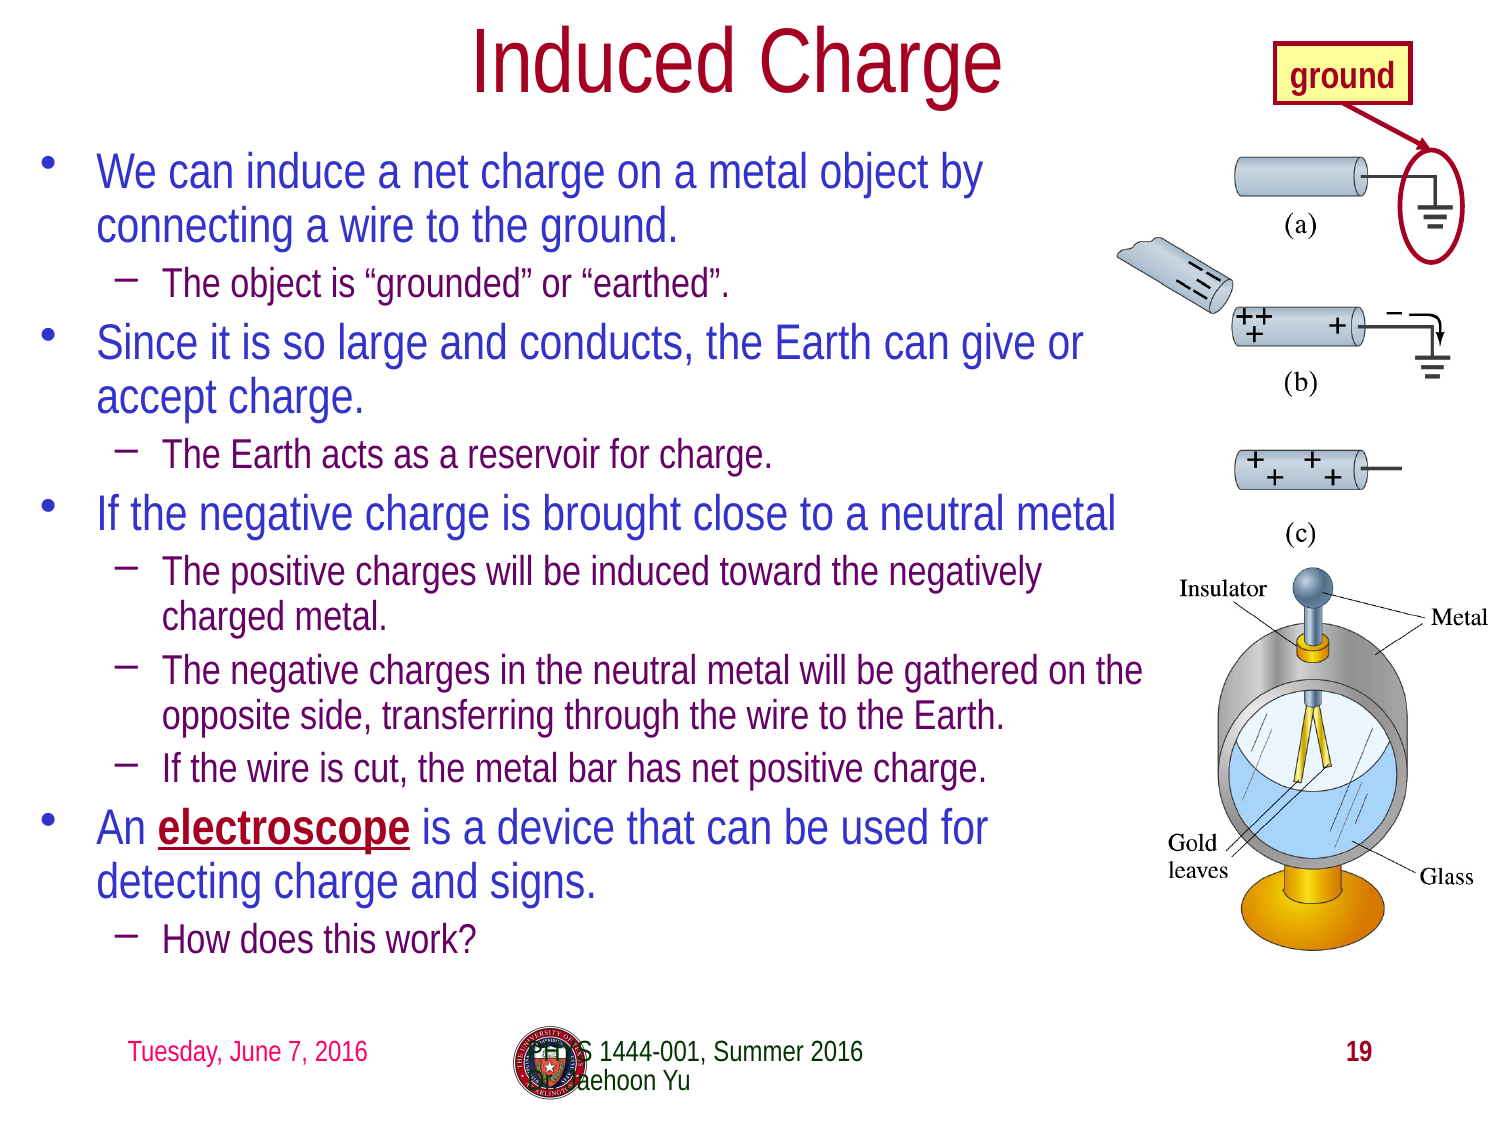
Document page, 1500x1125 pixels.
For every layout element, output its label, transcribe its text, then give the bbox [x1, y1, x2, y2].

list We can induce a net charge on a metal object by connecting a wire to the ground. The object is “grounded” or “earthed”. Since it is so large and conducts, the Earth can give or accept charge. The Earth acts as a reservoir for charge. If the negative charge is brought close to a neutral metal The positive charges will be induced toward the negatively charged metal. The negative charges in the neutral metal will be gathered on the opposite side, transferring through the wire to the Earth. If the wire is cut, the metal bar has net positive charge. An electroscope is a device that can be used for detecting charge and signs. How does this work? [24, 137, 1176, 1001]
slide_number 19 [1074, 1024, 1388, 1101]
footer PHYS 1444-001, Summer 2016 Dr. Jaehoon Yu [512, 1024, 988, 1101]
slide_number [112, 1024, 426, 1101]
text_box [1272, 42, 1463, 263]
picture [1049, 562, 1500, 957]
picture [1024, 149, 1500, 554]
title Induced Charge [74, 0, 1401, 113]
